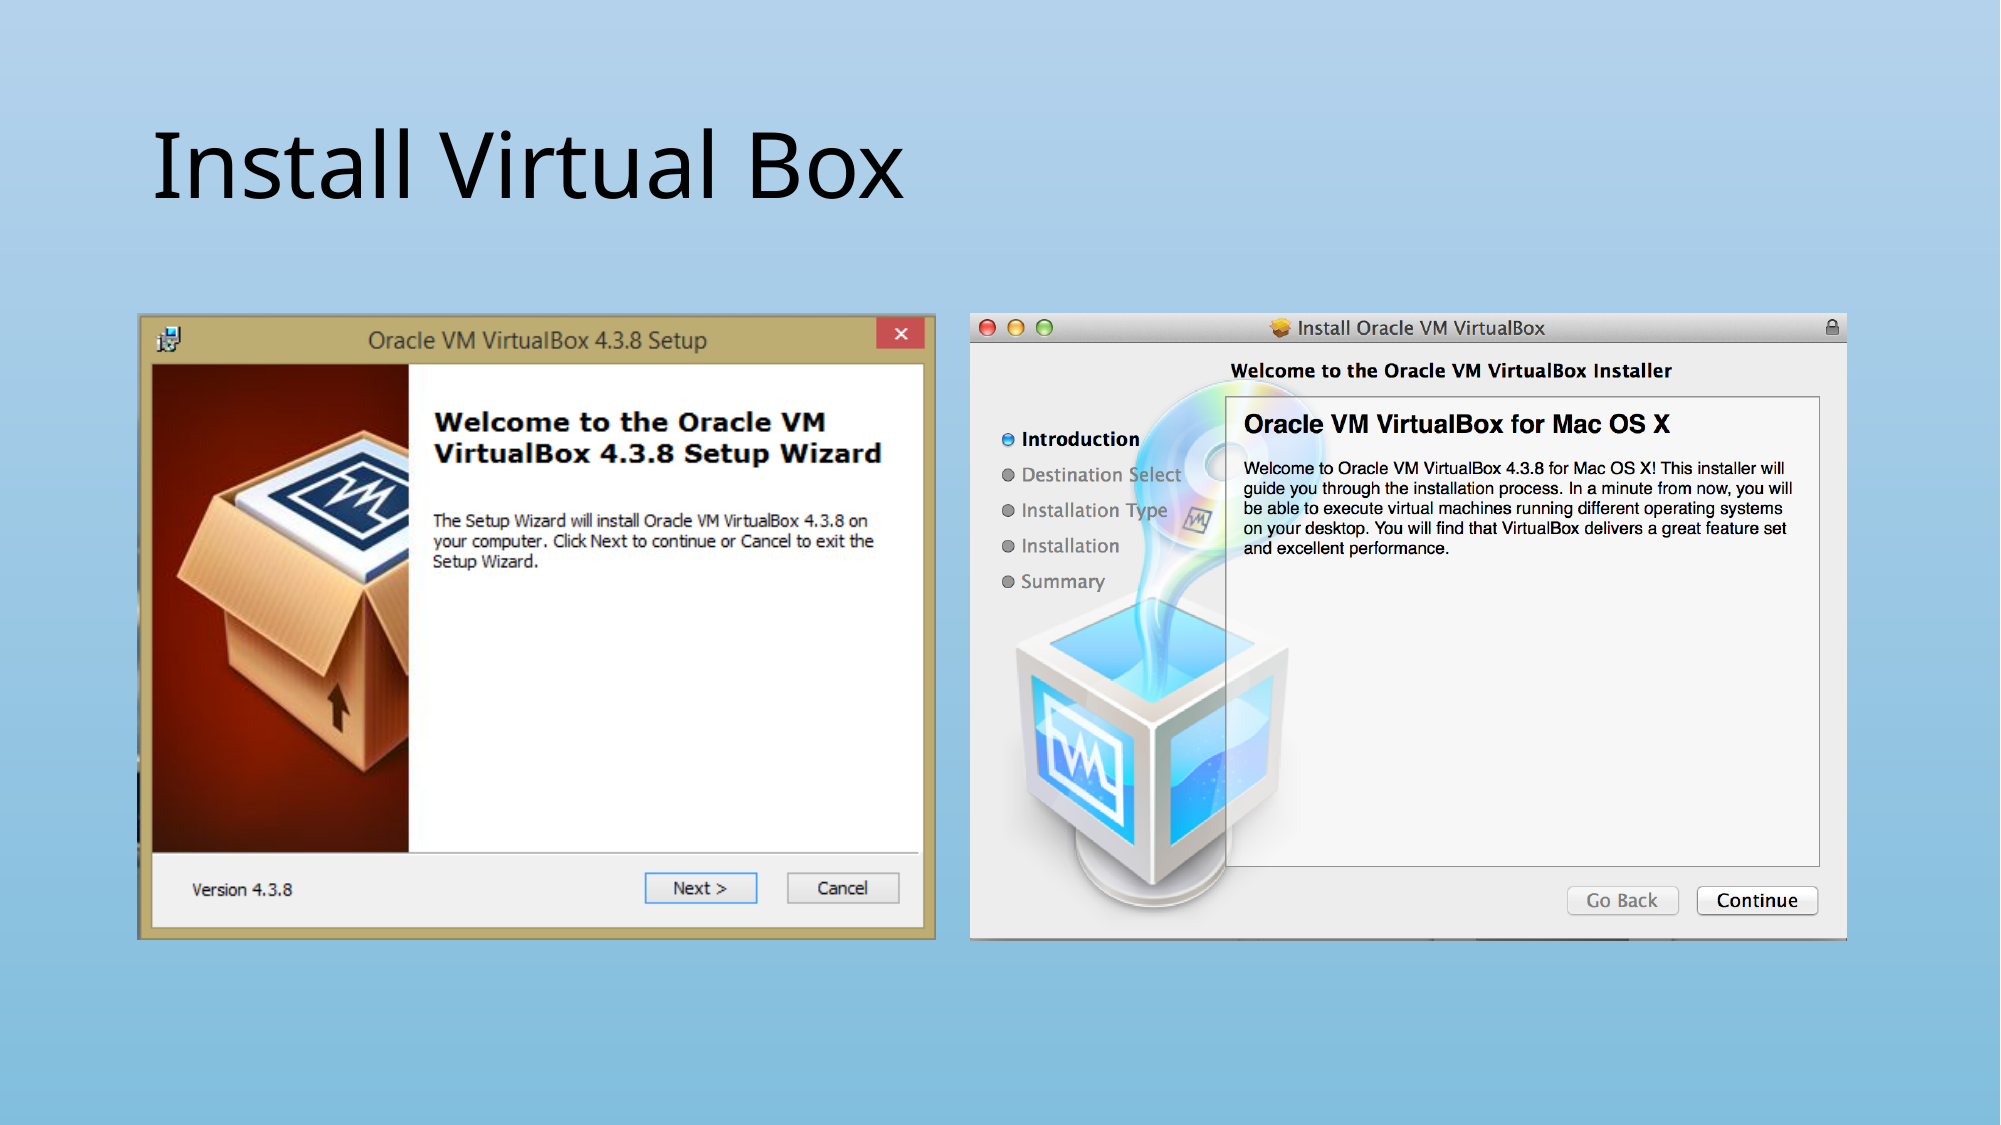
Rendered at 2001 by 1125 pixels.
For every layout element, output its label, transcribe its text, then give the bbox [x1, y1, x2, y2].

picture [970, 313, 1847, 941]
title Install Virtual Box [137, 59, 1863, 278]
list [137, 313, 936, 941]
